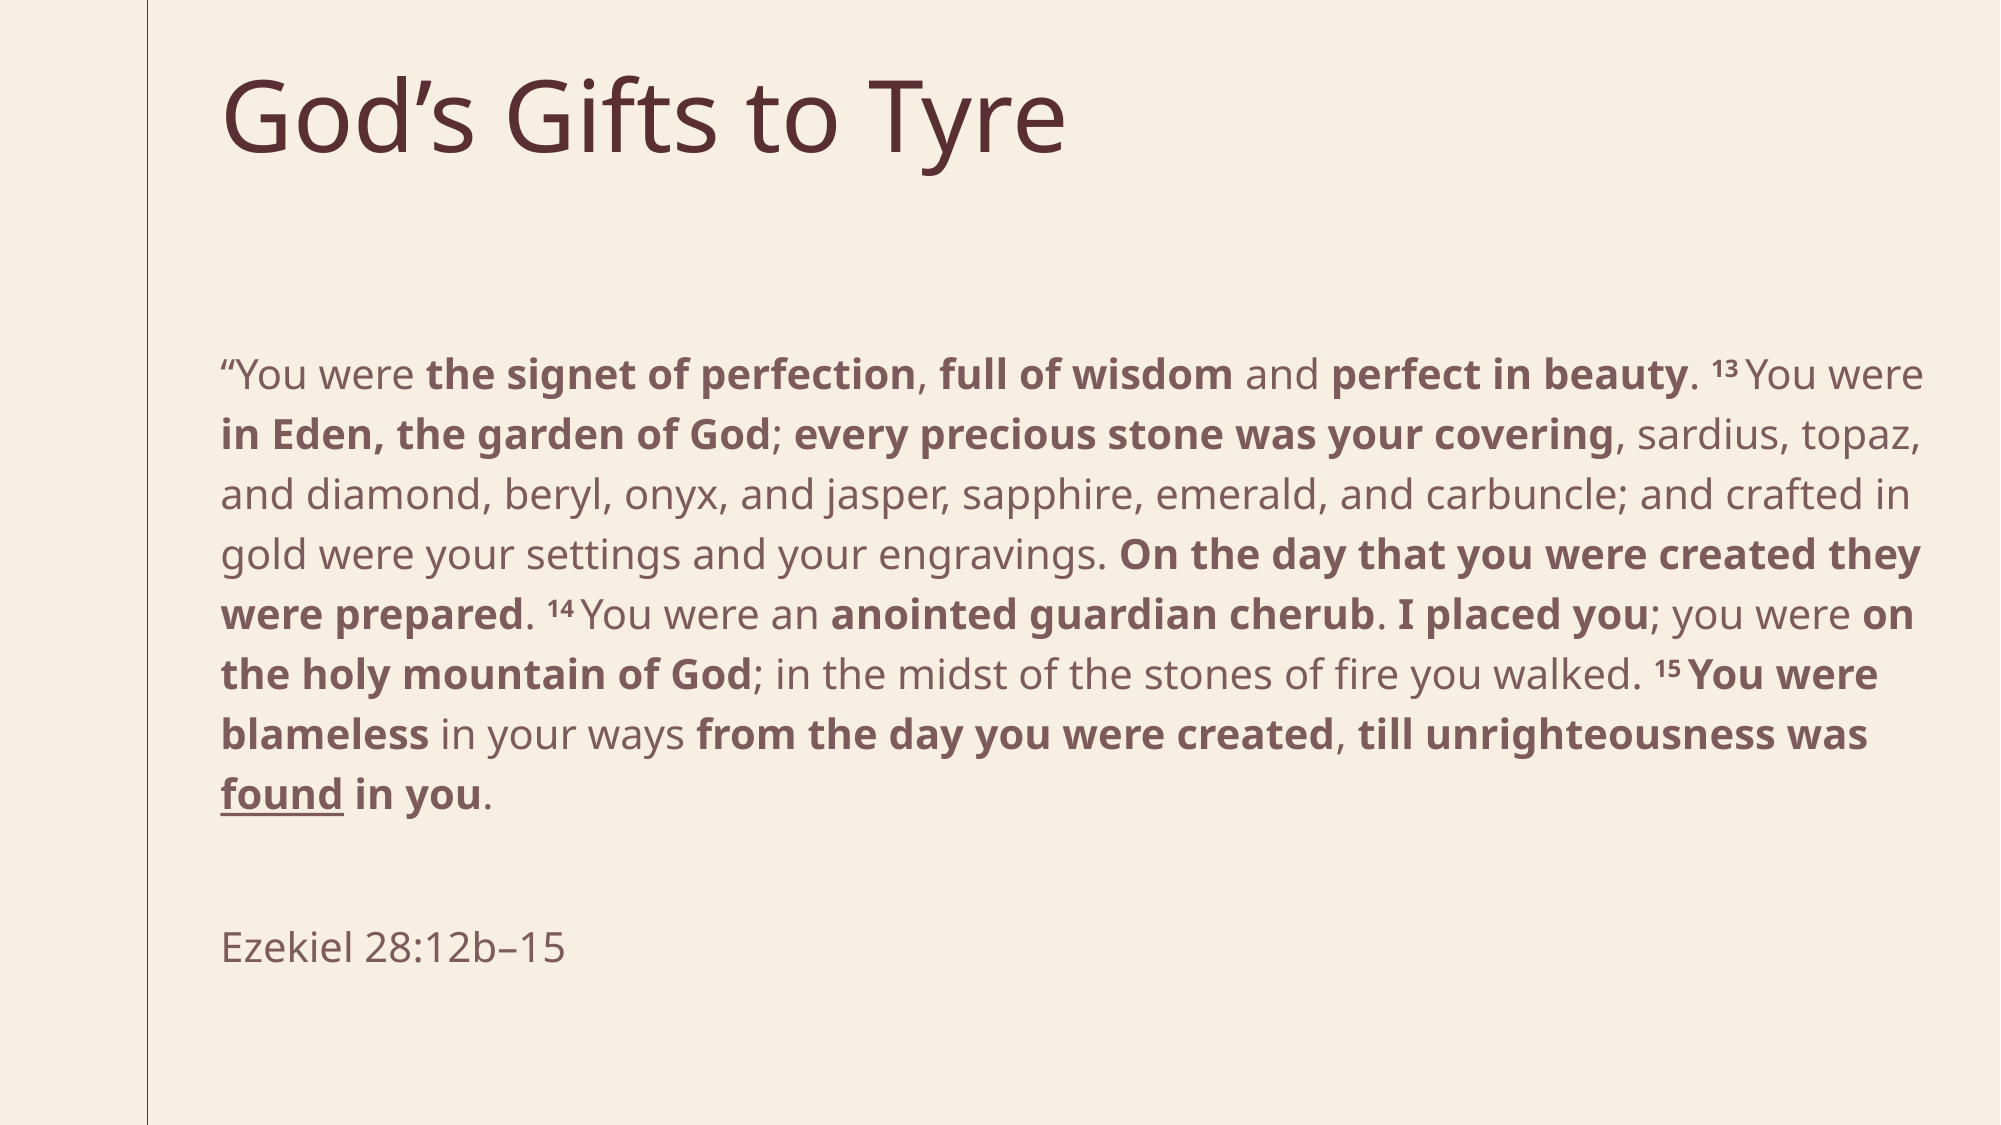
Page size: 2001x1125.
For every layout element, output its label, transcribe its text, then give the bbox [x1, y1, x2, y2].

title God’s Gifts to Tyre [220, 52, 1928, 260]
list “You were the signet of perfection, full of wisdom and perfect in beauty. 13 You were in Eden, the garden of God; every precious stone was your covering, sardius, topaz, and diamond, beryl, onyx, and jasper, sapphire, emerald, and carbuncle; and crafted in gold were your settings and your engravings. On the day that you were created they were prepared. 14 You were an anointed guardian cherub. I placed you; you were on the holy mountain of God; in the midst of the stones of fire you walked. 15 You were blameless in your ways from the day you were created, till unrighteousness was found in you. Ezekiel 28:12b–15 [220, 338, 1928, 1053]
